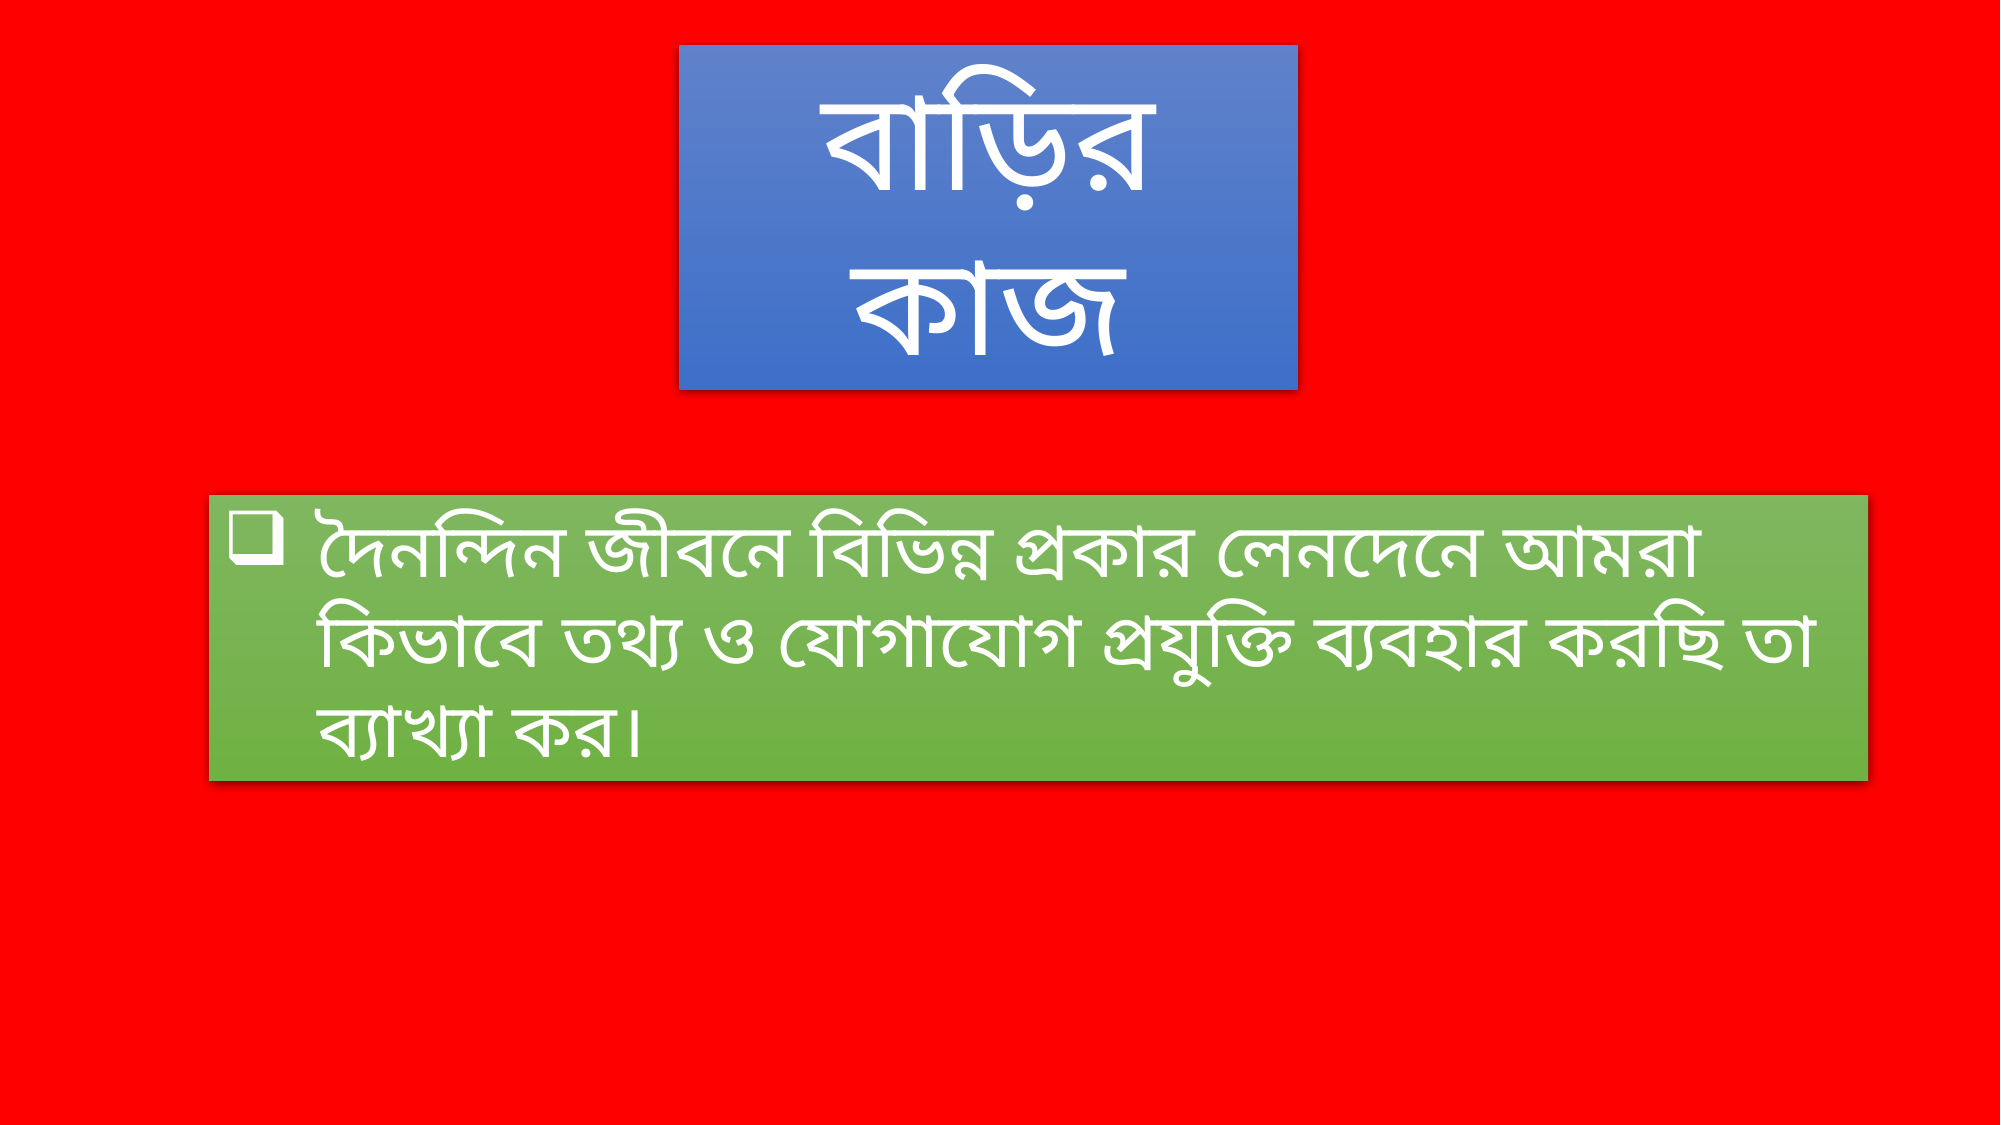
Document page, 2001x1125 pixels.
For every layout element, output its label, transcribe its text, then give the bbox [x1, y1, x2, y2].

text_box দৈনন্দিন জীবনে বিভিন্ন প্রকার লেনদেনে আমরা কিভাবে তথ্য ও যোগাযোগ প্রযুক্তি ব্যবহার করছি তা ব্যাখ্যা কর। [209, 495, 1869, 781]
text_box বাড়ির কাজ [679, 45, 1298, 390]
